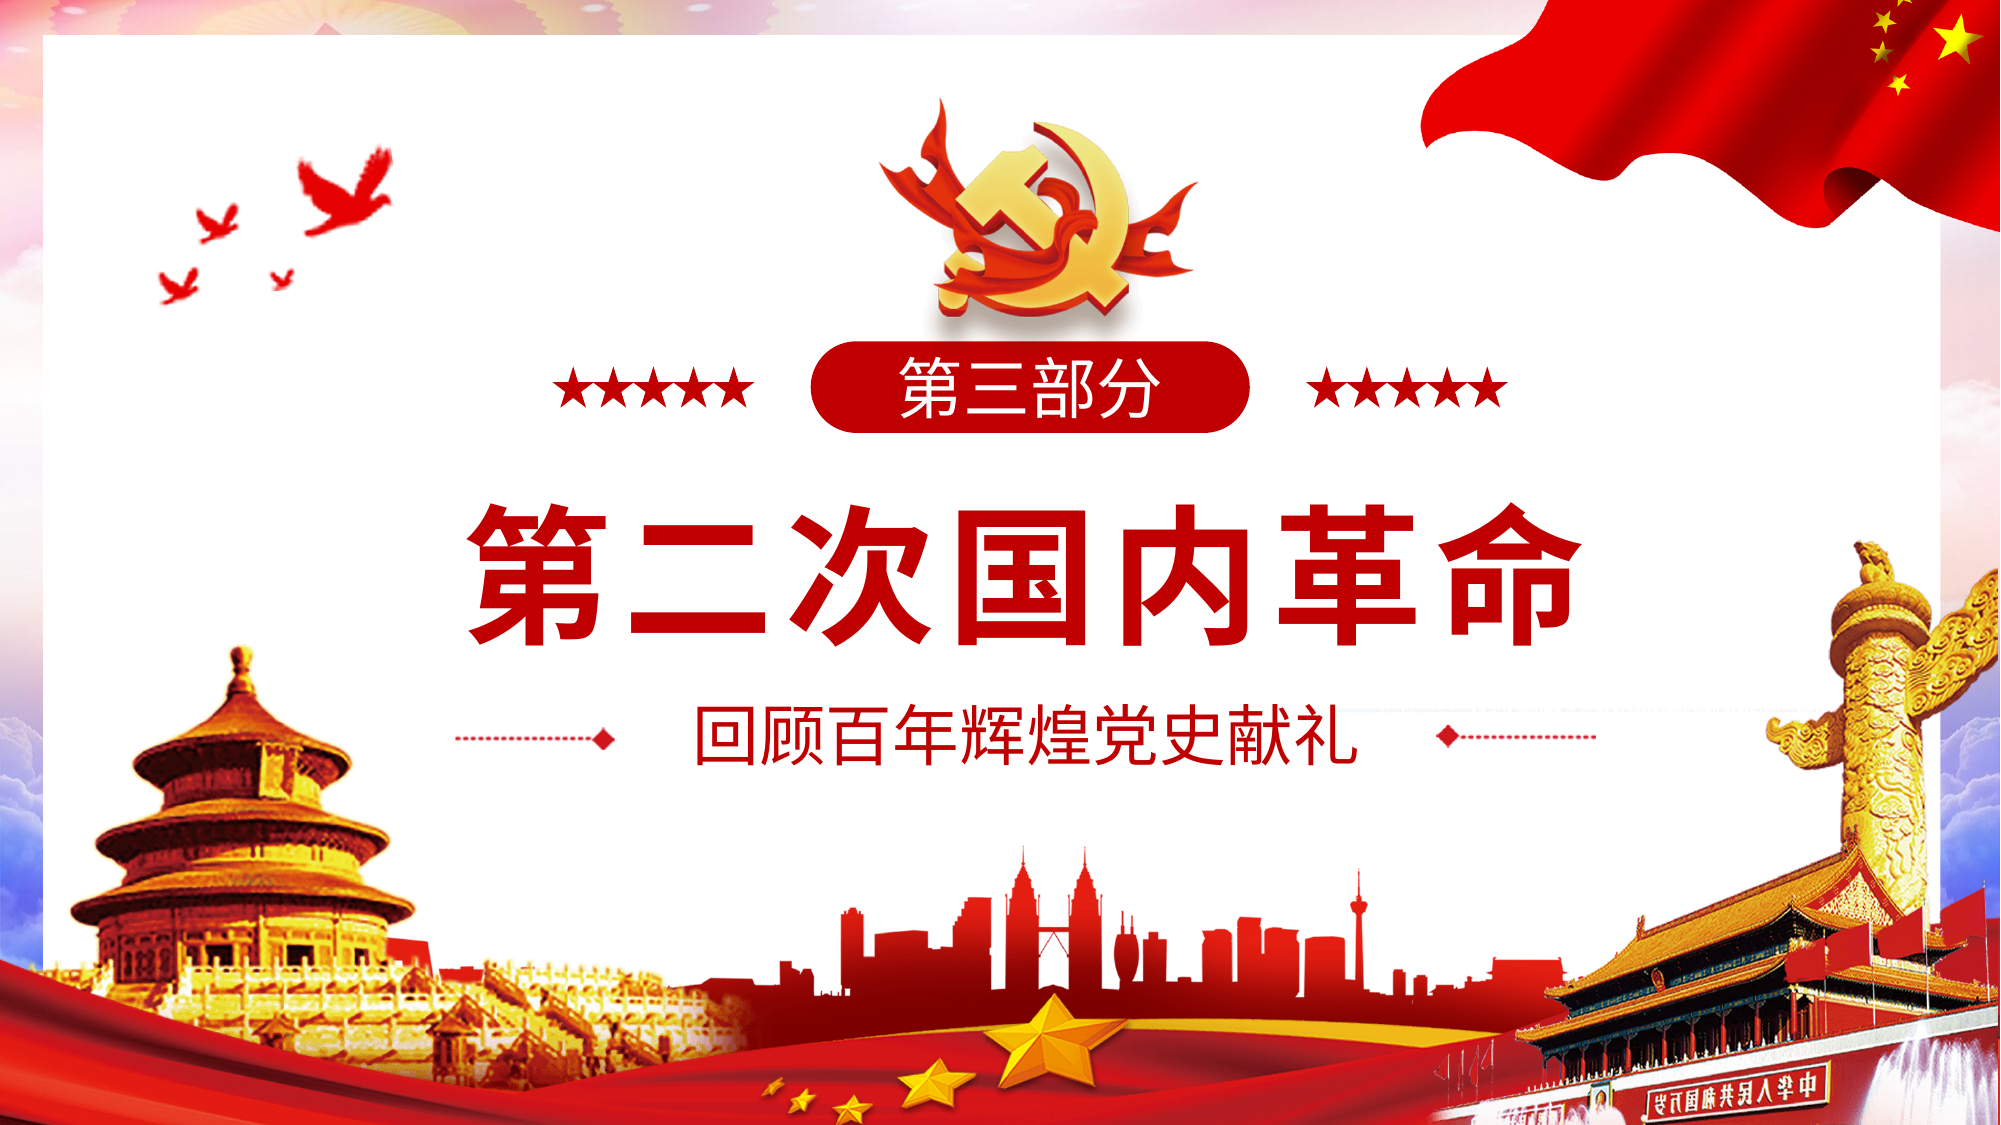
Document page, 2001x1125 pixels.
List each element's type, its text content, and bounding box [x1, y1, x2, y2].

text_box 第二次国内革命 [381, 475, 1666, 670]
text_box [1306, 366, 1508, 408]
picture [0, 0, 2000, 1125]
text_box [552, 366, 755, 408]
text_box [455, 686, 1596, 783]
text_box 第三部分 [810, 341, 1250, 433]
